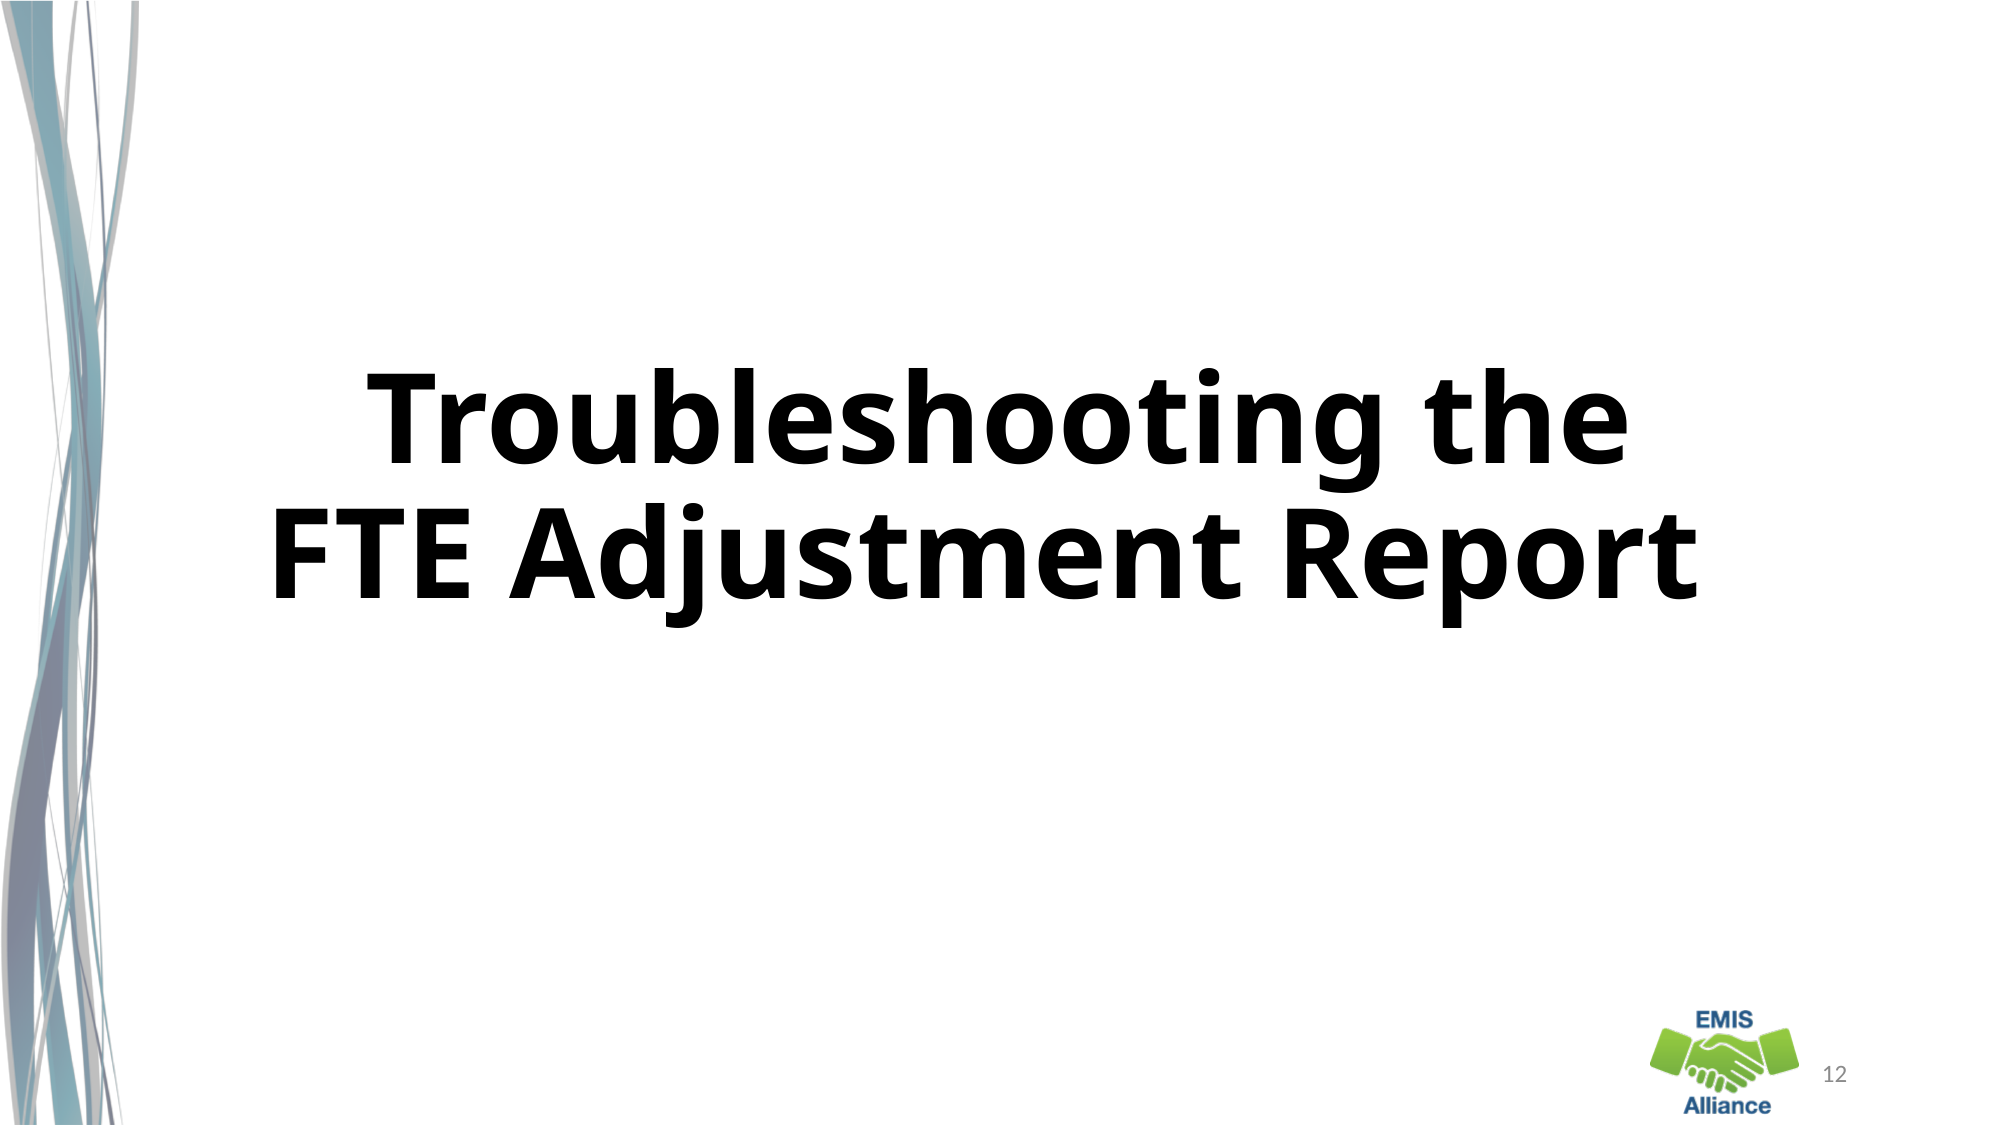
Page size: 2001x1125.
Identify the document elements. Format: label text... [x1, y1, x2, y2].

picture [1650, 1003, 1799, 1042]
title Troubleshooting the FTE Adjustment Report [249, 184, 1750, 633]
picture [0, 2, 139, 1124]
slide_number 12 [1412, 1042, 1863, 1103]
picture [1650, 1103, 1799, 1121]
